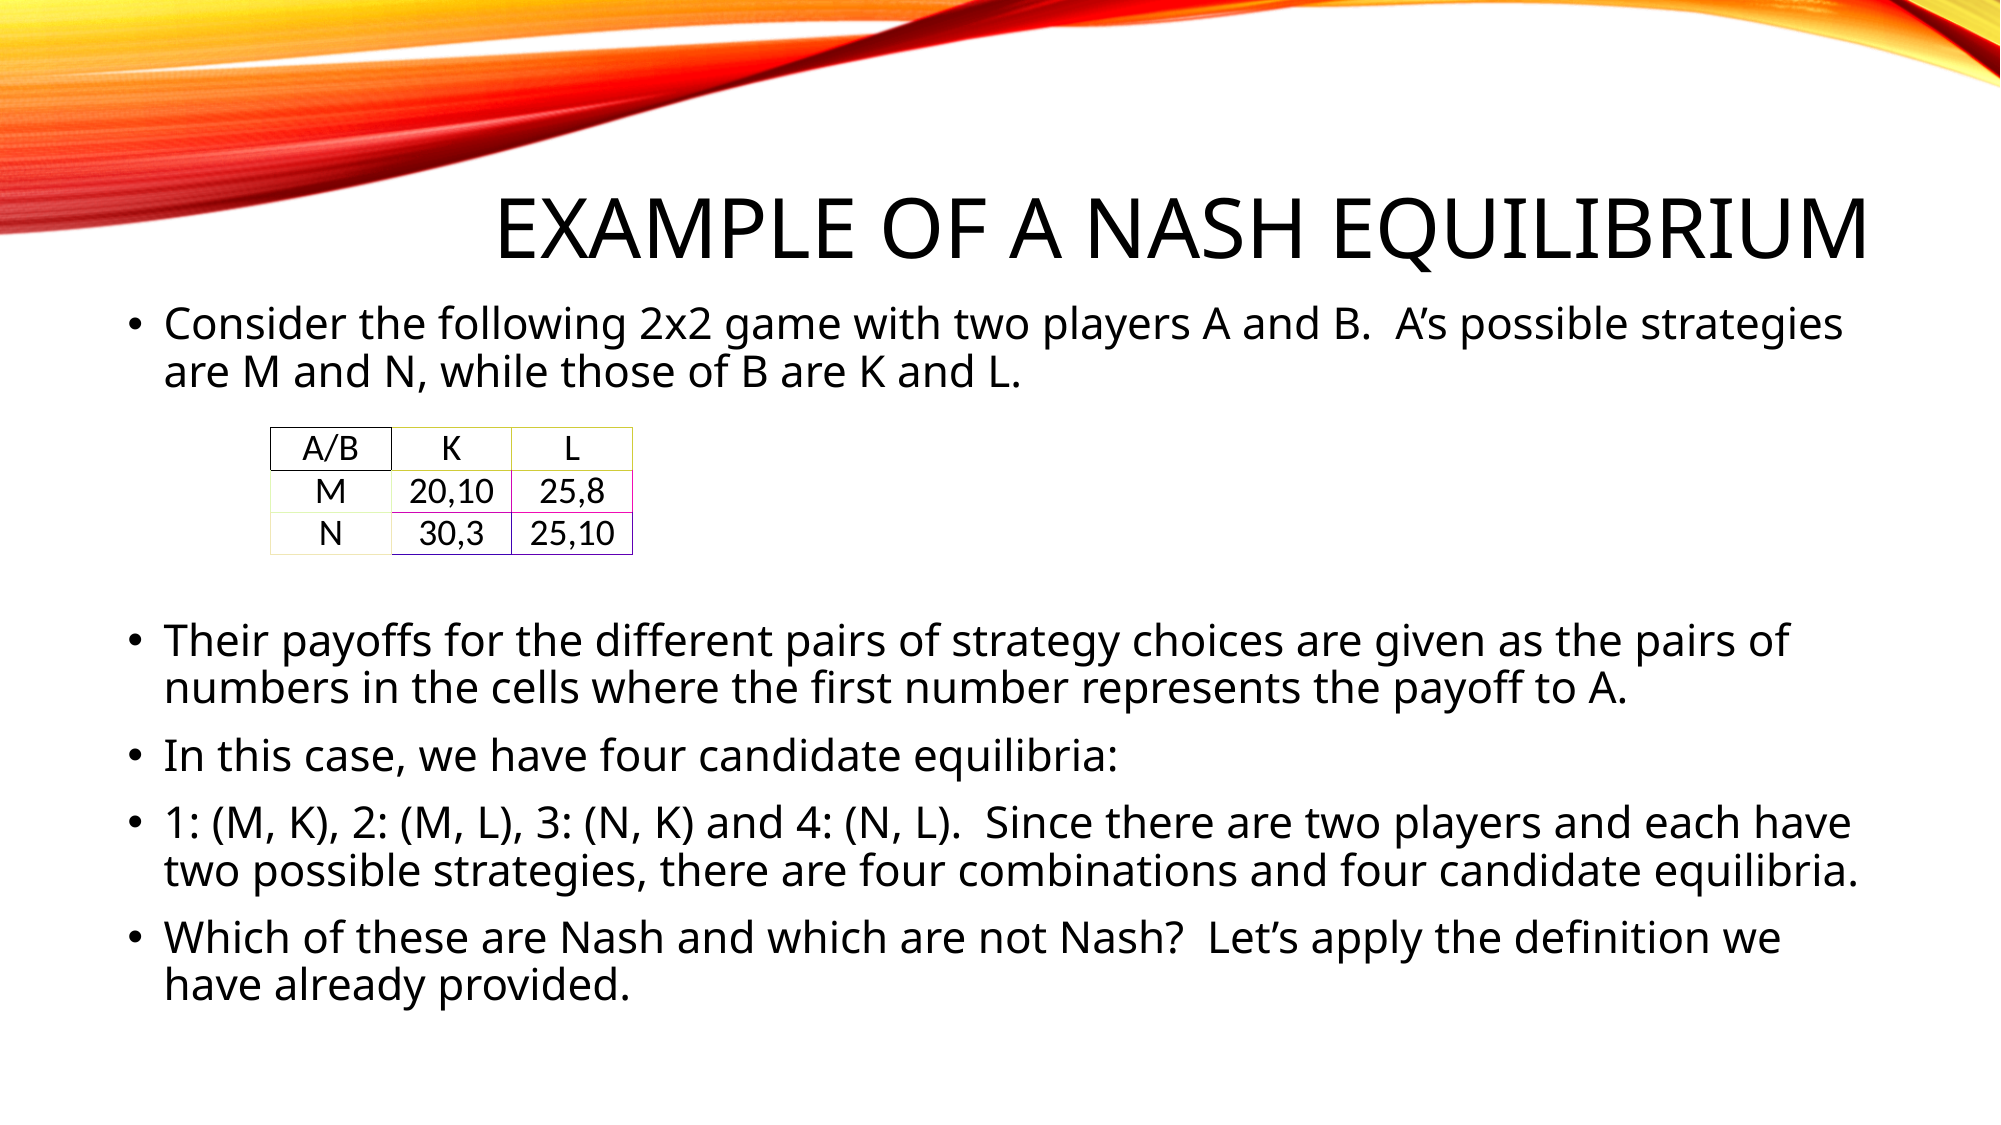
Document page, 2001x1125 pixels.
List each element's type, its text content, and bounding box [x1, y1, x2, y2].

table_cell 25,10 [512, 513, 632, 554]
table_cell 30,3 [392, 513, 511, 554]
picture [0, 0, 2000, 237]
table_cell N [271, 513, 391, 554]
table_header A/B [271, 428, 391, 470]
table_cell 25,8 [512, 471, 632, 512]
table_header L [512, 428, 632, 470]
title Example of a nash equilibrium [474, 125, 1888, 294]
list Consider the following 2x2 game with two players A and B. A’s possible strategies are M and N, while those of B are K and L. Their payoffs for the different pairs of strategy choices are given as the pairs of numbers in the cells where the first number represents the payoff to A. In this case, we have four candidate equilibria: 1: (M, K), 2: (M, L), 3: (N, K) and 4: (N, L). Since there are two players and each have two possible strategies, there are four combinations and four candidate equilibria. Which of these are Nash and which are not Nash? Let’s apply the definition we have already provided. [112, 294, 1888, 1050]
table_header K [392, 428, 511, 470]
table_cell M [271, 471, 391, 512]
table_cell 20,10 [392, 471, 511, 512]
